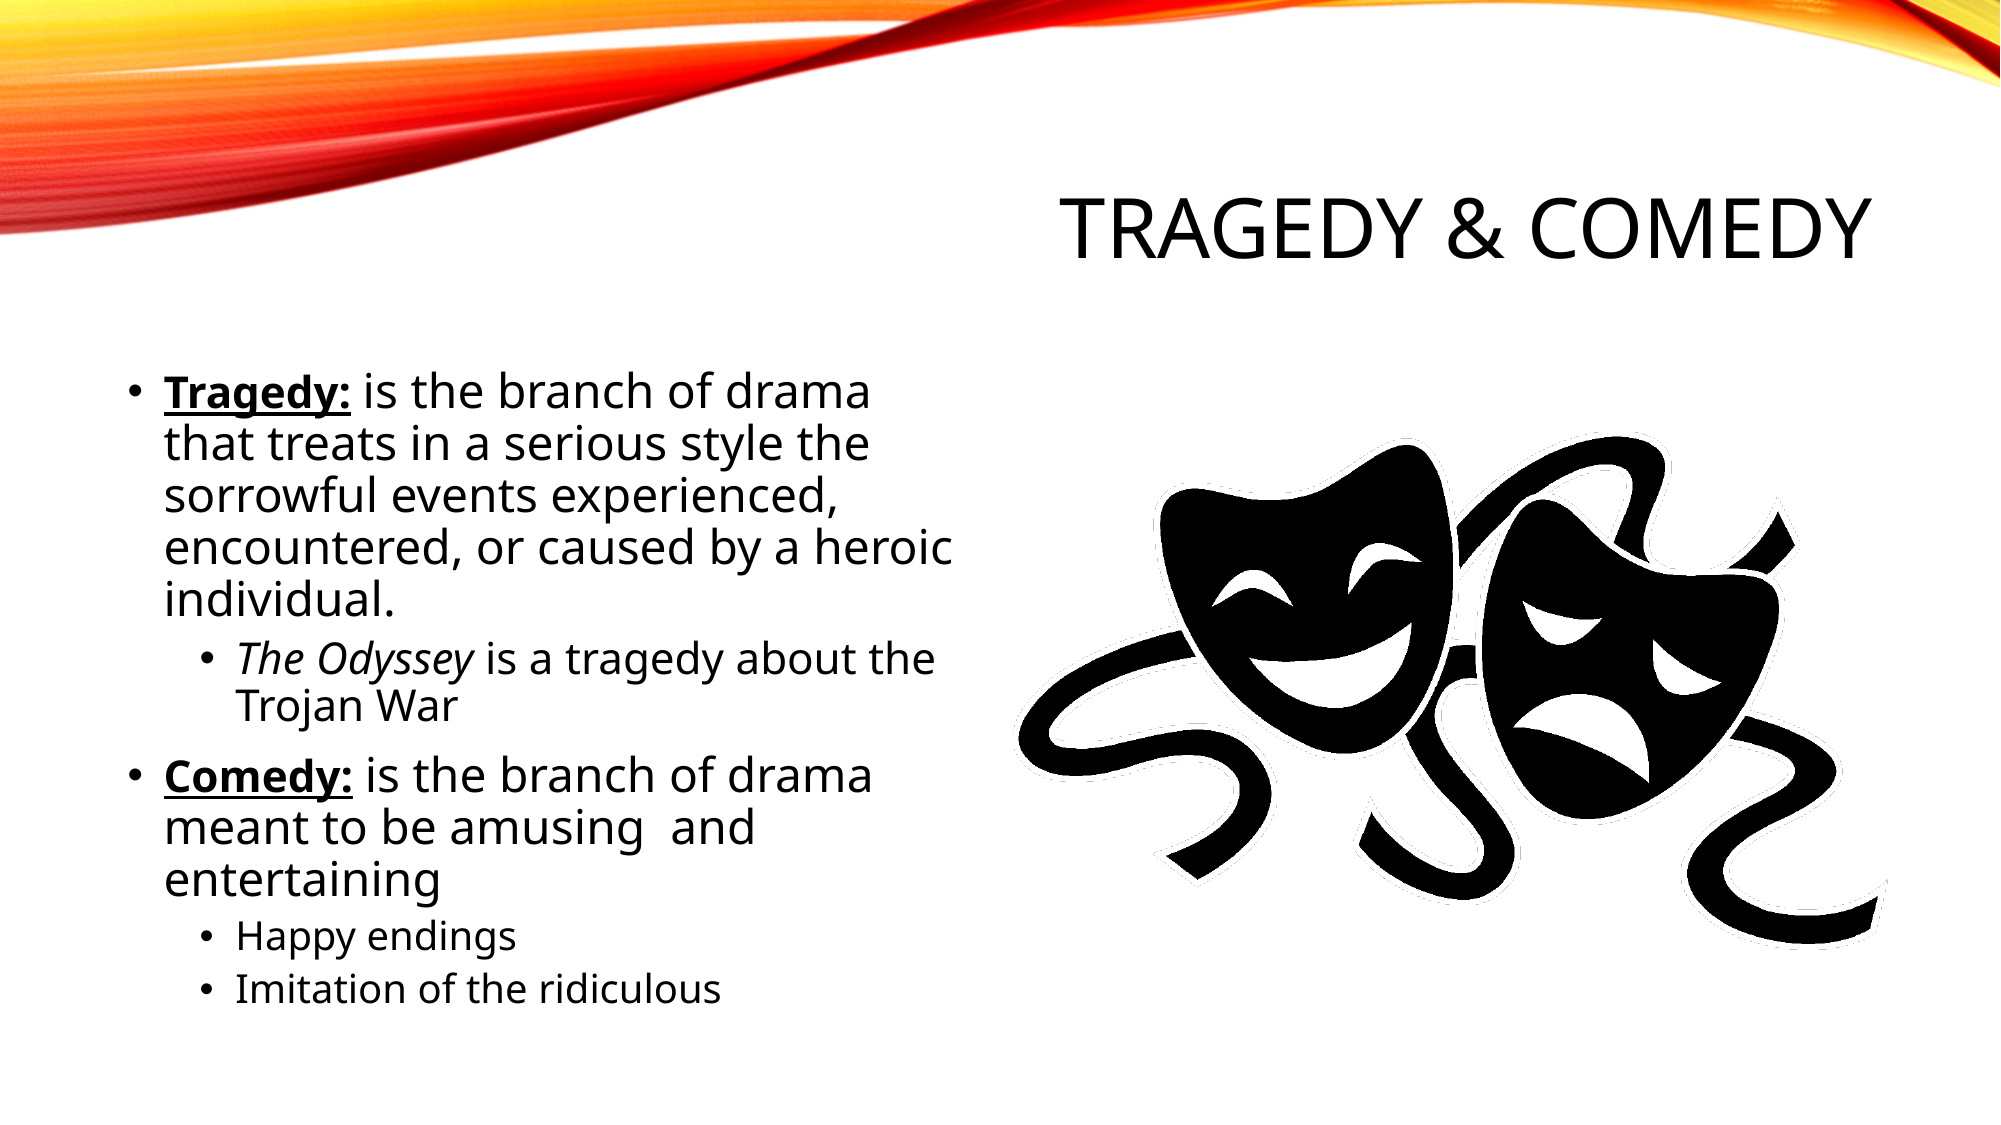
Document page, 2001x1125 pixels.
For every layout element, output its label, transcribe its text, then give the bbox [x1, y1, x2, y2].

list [1012, 430, 1888, 950]
list Tragedy: is the branch of drama that treats in a serious style the sorrowful events experienced, encountered, or caused by a heroic individual. The Odyssey is a tragedy about the Trojan War Comedy: is the branch of drama meant to be amusing and entertaining Happy endings Imitation of the ridiculous [112, 360, 988, 1021]
title Tragedy & comedy [474, 125, 1888, 338]
picture [0, 0, 2000, 237]
